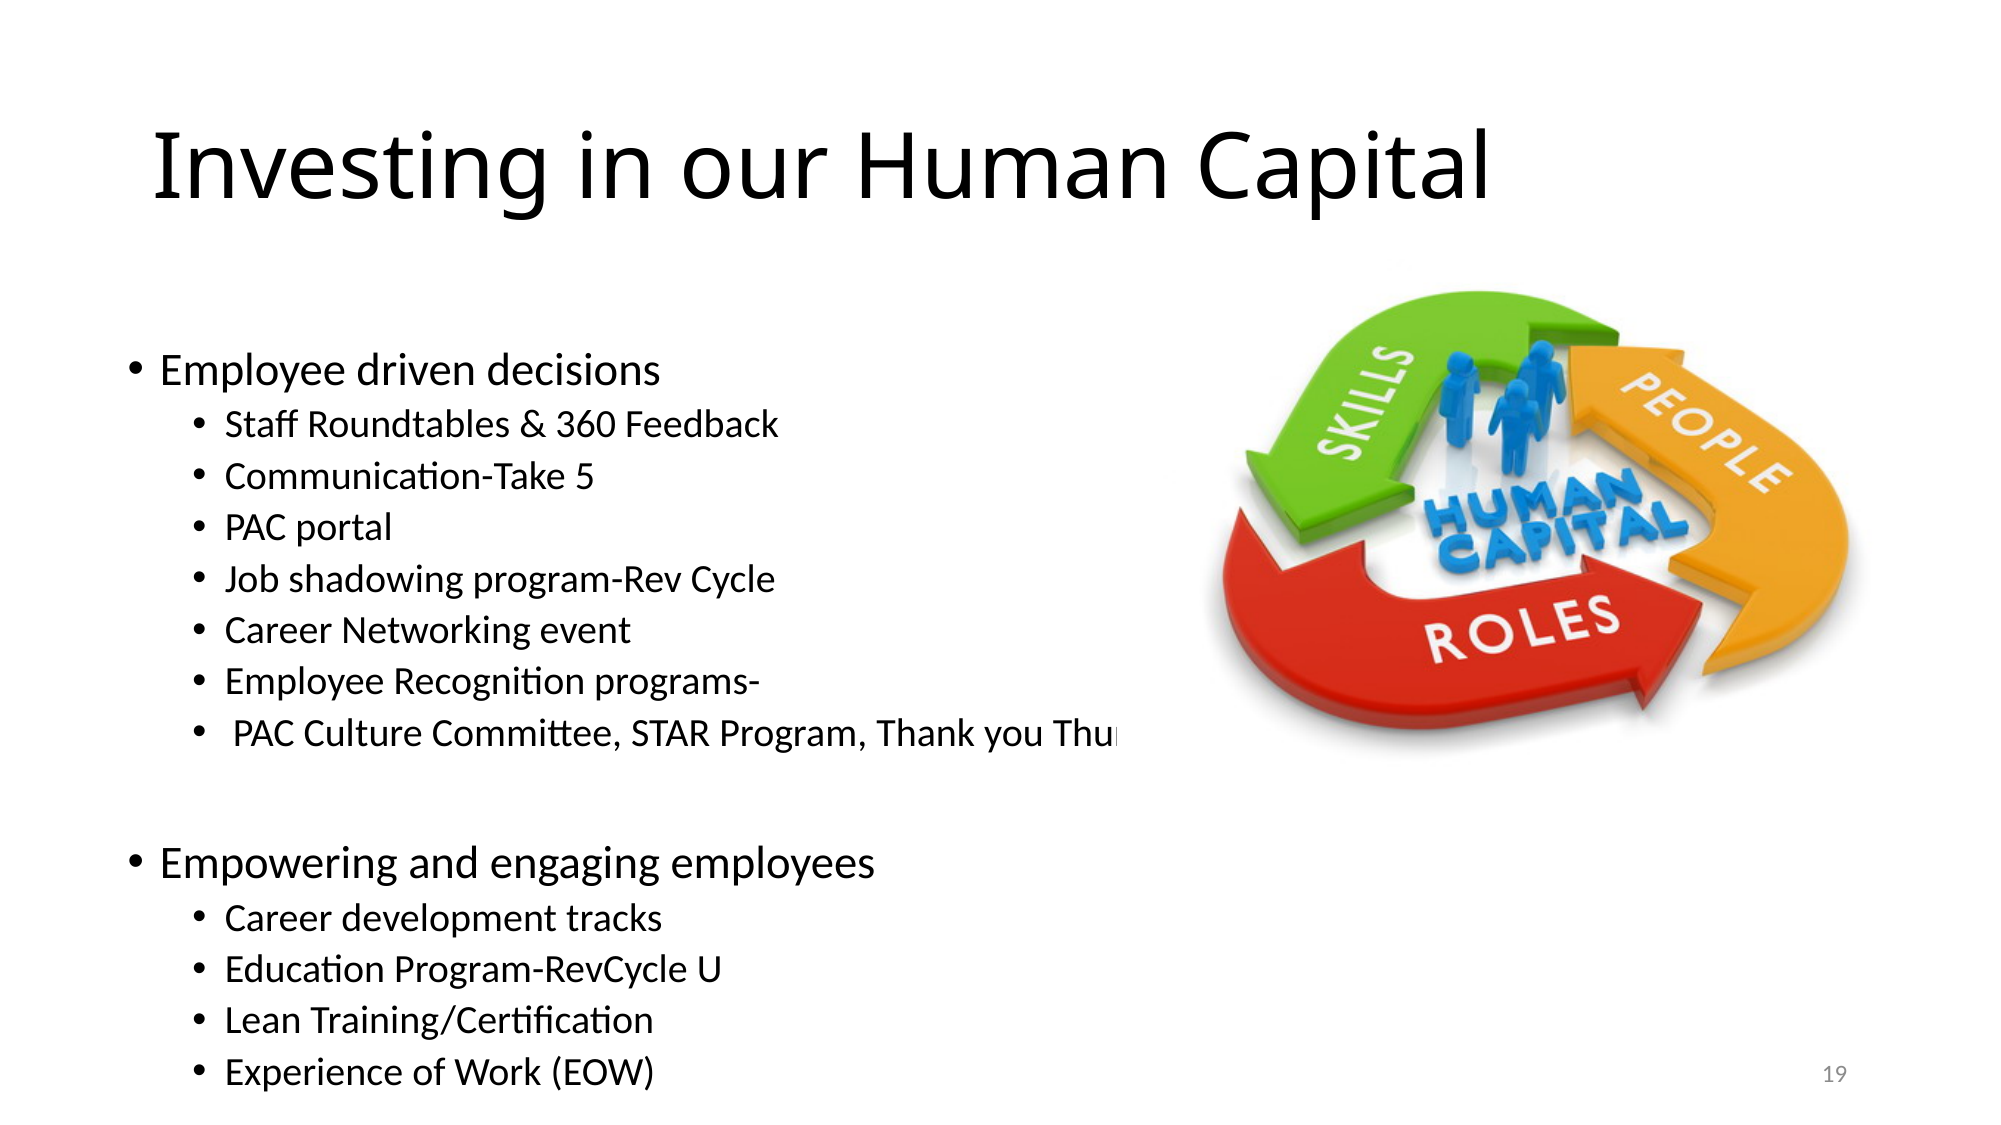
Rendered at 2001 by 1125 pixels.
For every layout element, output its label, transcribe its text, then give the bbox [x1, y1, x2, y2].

picture [1117, 259, 1928, 775]
list Employee driven decisions Staff Roundtables & 360 Feedback Communication-Take 5 PAC portal Job shadowing program-Rev Cycle Career Networking event Employee Recognition programs- PAC Culture Committee, STAR Program, Thank you Thursdays Empowering and engaging employees Career development tracks Education Program-RevCycle U Lean Training/Certification Experience of Work (EOW) [112, 337, 1388, 1103]
slide_number 19 [1412, 1042, 1863, 1103]
title Investing in our Human Capital [137, 59, 1863, 278]
